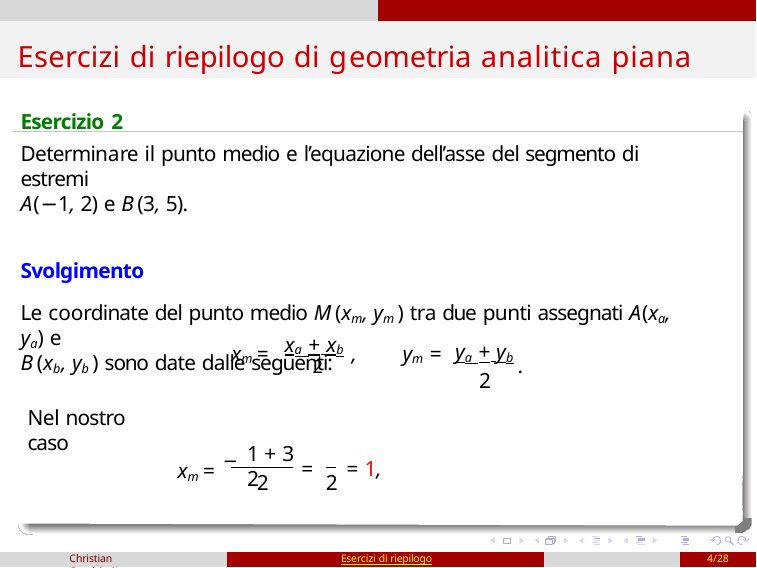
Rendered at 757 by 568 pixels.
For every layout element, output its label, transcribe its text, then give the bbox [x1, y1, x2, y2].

text_box [680, 551, 756, 567]
text_box xm = − [175, 447, 244, 485]
text_box . [516, 353, 527, 379]
slide_number Esercizi di riepilogo [338, 552, 433, 568]
text_box [226, 551, 544, 567]
text_box [0, 551, 226, 567]
text_box [744, 121, 752, 518]
text_box xa + xb xm = 2 , ym = [229, 337, 448, 378]
text_box [732, 518, 752, 535]
text_box [0, 0, 756, 551]
text_box [744, 111, 752, 121]
text_box Nel nostro caso [25, 404, 164, 455]
text_box Esercizio 2 Determinare il punto medio e l’equazione dell’asse del segmento di estremi A(−1, 2) e B(3, 5). Svolgimento Le coordinate del punto medio M(xm, ym ) tra due punti assegnati A(xa, ya) e B(xb, yb ) sono date dalle seguenti: [18, 109, 691, 376]
text_box = = 1, [299, 455, 385, 481]
text_box ya + yb 2 [451, 337, 517, 393]
text_box [544, 551, 680, 567]
text_box 2 [254, 469, 270, 495]
text_box [12, 139, 743, 526]
text_box 1 + 3 2 [244, 441, 339, 491]
text_box [29, 524, 736, 534]
text_box 4/28 [705, 552, 732, 565]
footer Christian Casalvieri [67, 552, 160, 568]
text_box 2 [323, 469, 339, 495]
